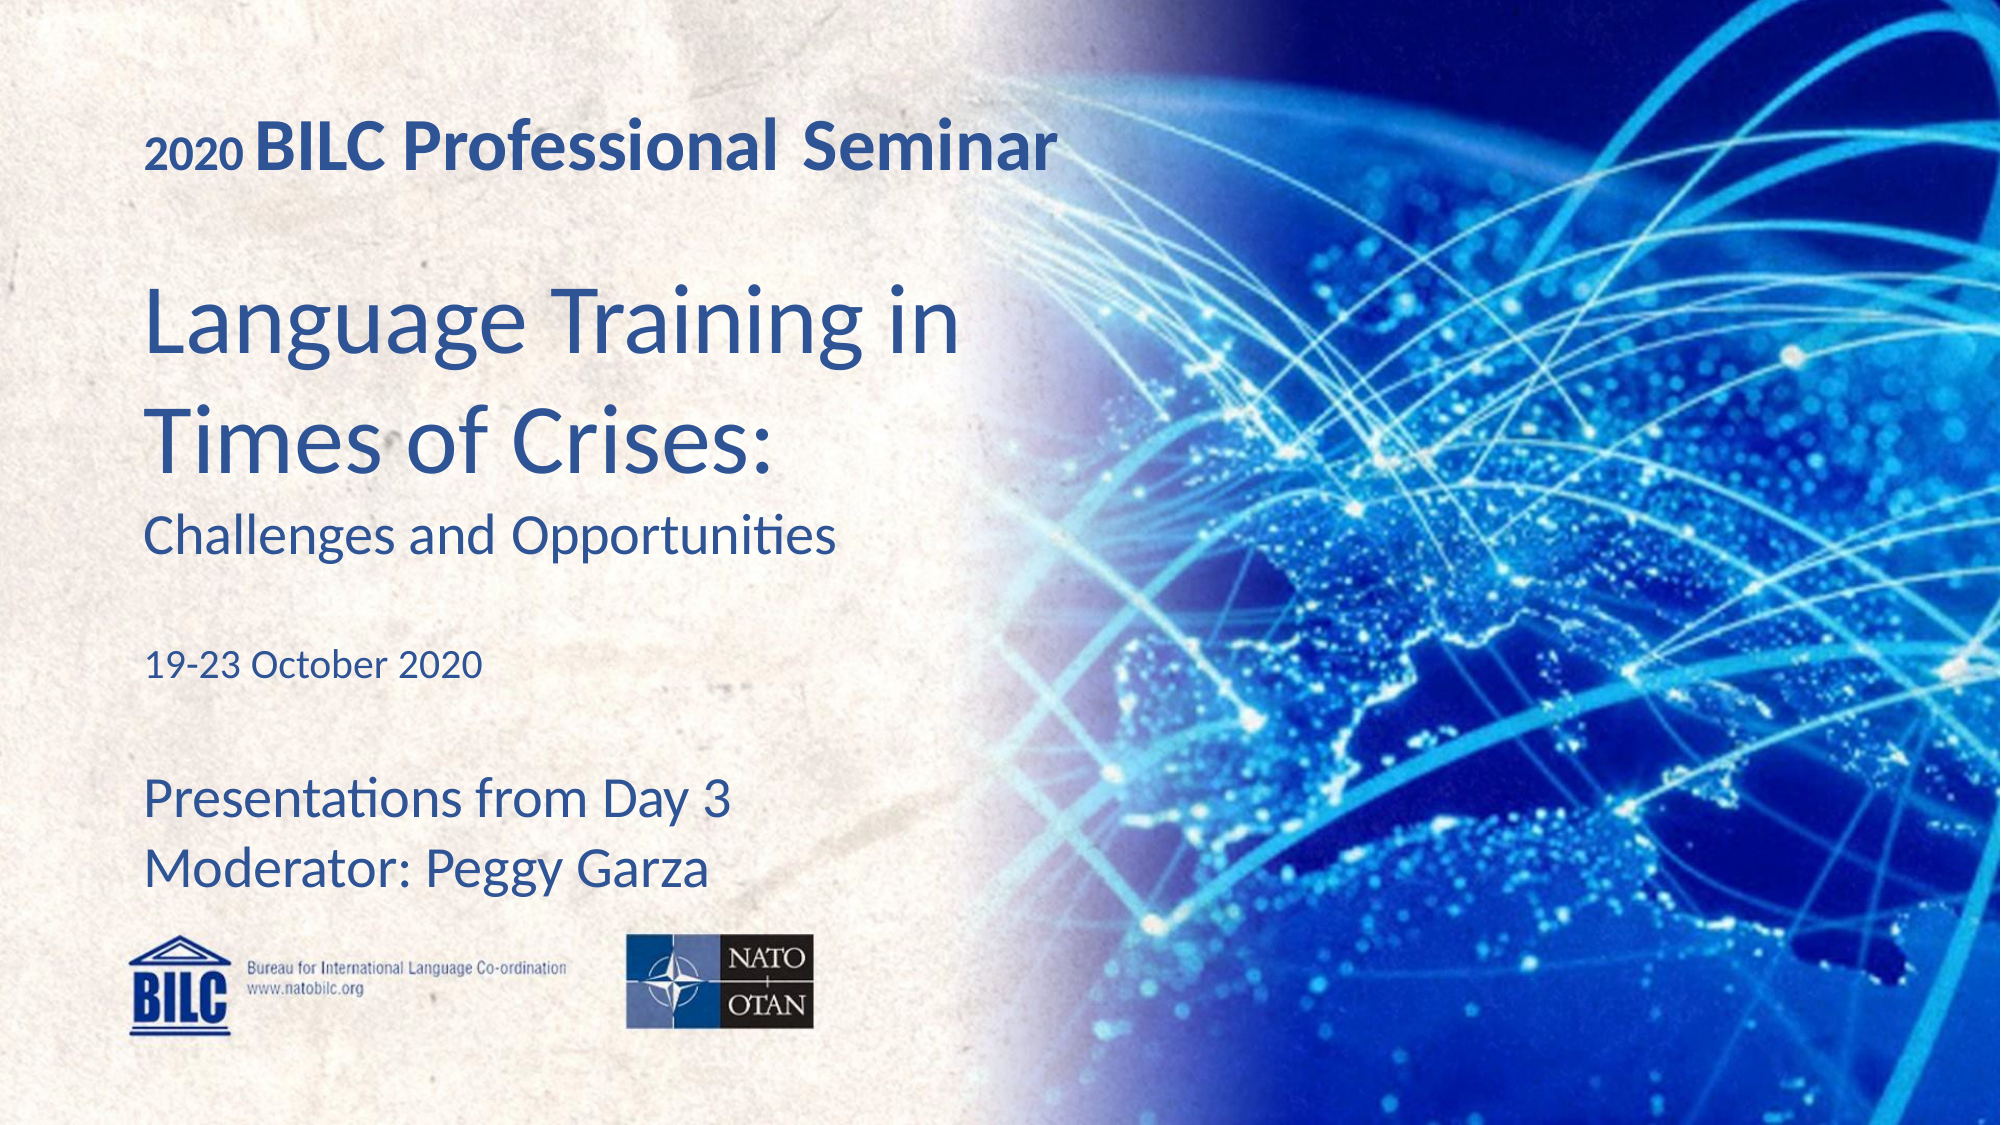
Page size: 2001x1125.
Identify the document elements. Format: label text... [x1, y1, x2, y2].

text_box Language Training in Times of Crises: Challenges and Opportunities [141, 253, 975, 566]
text_box 19-23 October 2020 Presentations from Day 3 Moderator: Peggy Garza [141, 637, 897, 899]
title 2020 BILC Professional Seminar [141, 94, 1068, 283]
text_box [0, 0, 2000, 1125]
